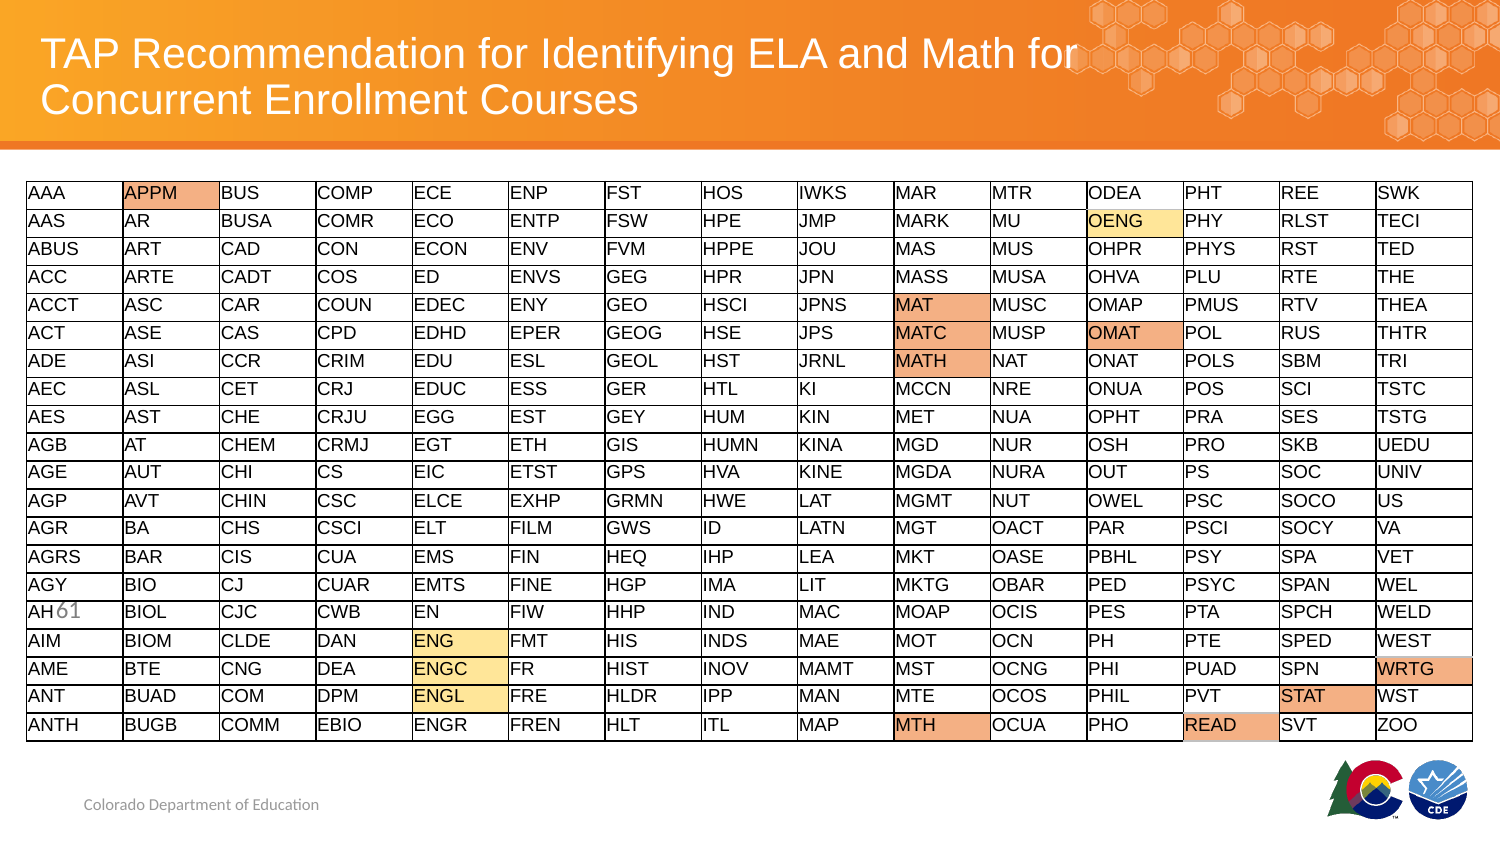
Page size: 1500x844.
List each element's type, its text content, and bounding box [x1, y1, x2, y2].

table_cell COUN [317, 294, 412, 321]
table_cell ENGC [413, 658, 508, 684]
table_cell CHEM [220, 434, 315, 460]
table_cell EDUC [413, 378, 508, 405]
table_cell PUAD [1184, 658, 1279, 684]
table_cell RTV [1280, 294, 1375, 321]
table_cell EGT [413, 434, 508, 460]
table_cell INOV [702, 658, 797, 684]
table_cell MGD [895, 434, 990, 460]
table_cell THE [1377, 266, 1472, 293]
table_cell ETH [509, 434, 604, 460]
table_cell NRE [991, 378, 1086, 405]
table_header FST [606, 182, 701, 209]
table_cell PTA [1184, 602, 1279, 628]
table_header ODEA [1088, 182, 1183, 209]
table_cell CRJ [317, 378, 412, 405]
table_cell PHO [1088, 714, 1183, 740]
table_cell GEO [606, 294, 701, 321]
table_cell AUT [124, 462, 219, 488]
table_cell CET [220, 378, 315, 405]
table_cell ITL [702, 714, 797, 740]
table_cell MKT [895, 546, 990, 572]
table_cell STAT [1280, 686, 1375, 712]
table_cell EDHD [413, 322, 508, 349]
table_cell EMTS [413, 574, 508, 600]
table_cell IHP [702, 546, 797, 572]
table_cell BAR [124, 546, 219, 572]
table_cell MOAP [895, 602, 990, 628]
table_cell HPPE [702, 238, 797, 265]
table_cell UNIV [1377, 462, 1472, 488]
table_cell PSYC [1184, 574, 1279, 600]
table_cell MAS [895, 238, 990, 265]
table_cell FRE [509, 686, 604, 712]
table_cell BTE [124, 658, 219, 684]
table_cell AAS [27, 210, 122, 237]
table_cell BA [124, 518, 219, 544]
table_cell MST [895, 658, 990, 684]
table_cell MGMT [895, 490, 990, 516]
table_cell HPE [702, 210, 797, 237]
table_cell PHIL [1088, 686, 1183, 712]
table_header SWK [1377, 182, 1472, 209]
table_cell CAD [220, 238, 315, 265]
table_cell WEST [1377, 630, 1472, 656]
table_cell FILM [509, 518, 604, 544]
table_cell SKB [1280, 434, 1375, 460]
table_cell BUGB [124, 714, 219, 740]
table_cell CJC [220, 602, 315, 628]
table_cell TRI [1377, 350, 1472, 377]
table_cell EPER [509, 322, 604, 349]
table_cell HGP [606, 574, 701, 600]
table_cell SPA [1280, 546, 1375, 572]
table_cell LEA [798, 546, 893, 572]
table_cell MAT [895, 294, 990, 321]
table_cell POLS [1184, 350, 1279, 377]
table_cell OCUA [991, 714, 1086, 740]
table_cell GEY [606, 406, 701, 432]
table_cell ONAT [1088, 350, 1183, 377]
table_cell EMS [413, 546, 508, 572]
table_cell KINE [798, 462, 893, 488]
table_cell CIS [220, 546, 315, 572]
table_cell EDU [413, 350, 508, 377]
table_cell HLDR [606, 686, 701, 712]
table_cell HTL [702, 378, 797, 405]
table_cell AT [124, 434, 219, 460]
table_cell CHS [220, 518, 315, 544]
table_cell MTH [895, 714, 990, 740]
table_cell JPNS [798, 294, 893, 321]
table_cell WRTG [1377, 658, 1472, 684]
table_cell CRJU [317, 406, 412, 432]
table_header IWKS [798, 182, 893, 209]
table_cell OWEL [1088, 490, 1183, 516]
table_cell ENY [509, 294, 604, 321]
table_cell JRNL [798, 350, 893, 377]
table_header HOS [702, 182, 797, 209]
table_cell CLDE [220, 630, 315, 656]
table_cell PRA [1184, 406, 1279, 432]
table_cell CNG [220, 658, 315, 684]
table_cell HSCI [702, 294, 797, 321]
table_cell HEQ [606, 546, 701, 572]
table_cell US [1377, 490, 1472, 516]
table_cell PHI [1088, 658, 1183, 684]
table_cell CSC [317, 490, 412, 516]
table_cell CJ [220, 574, 315, 600]
table_cell BIOL [124, 602, 219, 628]
table_cell PHYS [1184, 238, 1279, 265]
table_cell AR [124, 210, 219, 237]
table_cell ELT [413, 518, 508, 544]
table_cell FIW [509, 602, 604, 628]
table_cell AVT [124, 490, 219, 516]
table_cell HVA [702, 462, 797, 488]
table_cell PRO [1184, 434, 1279, 460]
table_header ENP [509, 182, 604, 209]
table_cell CS [317, 462, 412, 488]
table_cell ANT [27, 686, 122, 712]
table_cell SOCY [1280, 518, 1375, 544]
table_cell SOC [1280, 462, 1375, 488]
table_cell MET [895, 406, 990, 432]
table_cell OCOS [991, 686, 1086, 712]
table_cell SVT [1280, 714, 1375, 740]
table_header COMP [317, 182, 412, 209]
table_cell PBHL [1088, 546, 1183, 572]
table_cell VET [1377, 546, 1472, 572]
table_cell AGY [27, 574, 122, 600]
table_cell ED [413, 266, 508, 293]
table_cell AME [27, 658, 122, 684]
table_cell EIC [413, 462, 508, 488]
table_cell SPAN [1280, 574, 1375, 600]
table_cell UEDU [1377, 434, 1472, 460]
table_cell GEOL [606, 350, 701, 377]
table_cell ENV [509, 238, 604, 265]
table_cell HPR [702, 266, 797, 293]
table_cell EGG [413, 406, 508, 432]
table_cell ENGR [413, 714, 508, 740]
table_cell CADT [220, 266, 315, 293]
table_cell NAT [991, 350, 1086, 377]
table_cell CAS [220, 322, 315, 349]
table_cell BUAD [124, 686, 219, 712]
table_cell ETST [509, 462, 604, 488]
table_cell RST [1280, 238, 1375, 265]
table_cell HWE [702, 490, 797, 516]
table_cell MU [991, 210, 1086, 237]
table_header MAR [895, 182, 990, 209]
table_cell INDS [702, 630, 797, 656]
table_cell AGE [27, 462, 122, 488]
table_cell OCN [991, 630, 1086, 656]
table_cell SBM [1280, 350, 1375, 377]
table_cell AGR [27, 518, 122, 544]
table_cell BUSA [220, 210, 315, 237]
table_cell HST [702, 350, 797, 377]
table_cell PS [1184, 462, 1279, 488]
table_cell HSE [702, 322, 797, 349]
table_header PHT [1184, 182, 1279, 209]
table_header BUS [220, 182, 315, 209]
table_cell WELD [1377, 602, 1472, 628]
table_cell KIN [798, 406, 893, 432]
table_cell FREN [509, 714, 604, 740]
table_cell LATN [798, 518, 893, 544]
table_cell IND [702, 602, 797, 628]
table_cell JPS [798, 322, 893, 349]
table_cell MGT [895, 518, 990, 544]
table_cell POS [1184, 378, 1279, 405]
picture [0, 0, 1500, 150]
table_cell MUSP [991, 322, 1086, 349]
table_cell ID [702, 518, 797, 544]
table_cell AH [27, 602, 122, 628]
table_cell MATH [895, 350, 990, 377]
table_cell ESS [509, 378, 604, 405]
table_cell RTE [1280, 266, 1375, 293]
table_cell DEA [317, 658, 412, 684]
table_cell POL [1184, 322, 1279, 349]
table_cell OPHT [1088, 406, 1183, 432]
table_cell VA [1377, 518, 1472, 544]
picture [1326, 759, 1468, 820]
table_cell LAT [798, 490, 893, 516]
table_cell MTE [895, 686, 990, 712]
table_cell PMUS [1184, 294, 1279, 321]
table_cell EST [509, 406, 604, 432]
table_cell CWB [317, 602, 412, 628]
table_cell MUSA [991, 266, 1086, 293]
table_cell PHY [1184, 210, 1279, 237]
table_cell ASC [124, 294, 219, 321]
table_cell WEL [1377, 574, 1472, 600]
table_cell ZOO [1377, 714, 1472, 740]
table_cell GIS [606, 434, 701, 460]
table_cell SPCH [1280, 602, 1375, 628]
table_cell CSCI [317, 518, 412, 544]
table_cell ESL [509, 350, 604, 377]
table_cell JOU [798, 238, 893, 265]
table_cell SPED [1280, 630, 1375, 656]
table_cell ADE [27, 350, 122, 377]
table_cell ABUS [27, 238, 122, 265]
table_cell AGB [27, 434, 122, 460]
table_cell MARK [895, 210, 990, 237]
table_cell ACCT [27, 294, 122, 321]
table_cell MAMT [798, 658, 893, 684]
table_cell FIN [509, 546, 604, 572]
table_cell OBAR [991, 574, 1086, 600]
table_cell COMR [317, 210, 412, 237]
table_cell MCCN [895, 378, 990, 405]
table_cell NUA [991, 406, 1086, 432]
table_cell OACT [991, 518, 1086, 544]
table_cell TECI [1377, 210, 1472, 237]
table_cell KINA [798, 434, 893, 460]
table_cell ECO [413, 210, 508, 237]
table_cell HLT [606, 714, 701, 740]
table_cell BIOM [124, 630, 219, 656]
table_header MTR [991, 182, 1086, 209]
table_cell ONUA [1088, 378, 1183, 405]
table_cell CHE [220, 406, 315, 432]
table_cell FSW [606, 210, 701, 237]
table_cell PTE [1184, 630, 1279, 656]
table_cell GPS [606, 462, 701, 488]
table_cell PSCI [1184, 518, 1279, 544]
table_cell OHVA [1088, 266, 1183, 293]
table_cell ASE [124, 322, 219, 349]
table_cell FINE [509, 574, 604, 600]
table_cell TSTC [1377, 378, 1472, 405]
table_cell GRMN [606, 490, 701, 516]
table_cell MUS [991, 238, 1086, 265]
table_cell CUAR [317, 574, 412, 600]
table_cell IPP [702, 686, 797, 712]
table_header AAA [27, 182, 122, 209]
table_cell HUMN [702, 434, 797, 460]
table_cell HIST [606, 658, 701, 684]
table_cell READ [1184, 714, 1279, 740]
table_cell ENG [413, 630, 508, 656]
table_cell ENTP [509, 210, 604, 237]
table_cell TED [1377, 238, 1472, 265]
table_cell ACC [27, 266, 122, 293]
table_cell OENG [1088, 210, 1183, 237]
table_cell NURA [991, 462, 1086, 488]
table_cell JPN [798, 266, 893, 293]
table_cell EXHP [509, 490, 604, 516]
table_cell IMA [702, 574, 797, 600]
table_cell ENGL [413, 686, 508, 712]
table_cell MUSC [991, 294, 1086, 321]
table_cell CHIN [220, 490, 315, 516]
table_cell CPD [317, 322, 412, 349]
table_cell OMAP [1088, 294, 1183, 321]
table_cell FMT [509, 630, 604, 656]
table_cell GWS [606, 518, 701, 544]
table_cell AGRS [27, 546, 122, 572]
table_cell RLST [1280, 210, 1375, 237]
table_header REE [1280, 182, 1375, 209]
table_cell WST [1377, 686, 1472, 712]
table_cell PH [1088, 630, 1183, 656]
table_cell AEC [27, 378, 122, 405]
table_cell OASE [991, 546, 1086, 572]
table_cell PSY [1184, 546, 1279, 572]
table_cell CAR [220, 294, 315, 321]
table_cell EN [413, 602, 508, 628]
table_cell EBIO [317, 714, 412, 740]
table_cell COM [220, 686, 315, 712]
table_cell MAP [798, 714, 893, 740]
table_cell GEOG [606, 322, 701, 349]
table_cell SPN [1280, 658, 1375, 684]
table_cell MAN [798, 686, 893, 712]
table_cell OCIS [991, 602, 1086, 628]
table_cell GER [606, 378, 701, 405]
table_cell SES [1280, 406, 1375, 432]
table_cell RUS [1280, 322, 1375, 349]
table_cell CHI [220, 462, 315, 488]
table_cell MGDA [895, 462, 990, 488]
table_cell ART [124, 238, 219, 265]
table_cell NUR [991, 434, 1086, 460]
table_cell HUM [702, 406, 797, 432]
table_cell SCI [1280, 378, 1375, 405]
table_cell PLU [1184, 266, 1279, 293]
table_cell MASS [895, 266, 990, 293]
table_cell PED [1088, 574, 1183, 600]
table_cell CON [317, 238, 412, 265]
table_cell NUT [991, 490, 1086, 516]
table_cell SOCO [1280, 490, 1375, 516]
table_cell MKTG [895, 574, 990, 600]
table_cell ELCE [413, 490, 508, 516]
table_cell LIT [798, 574, 893, 600]
table_cell MAC [798, 602, 893, 628]
table_cell OMAT [1088, 322, 1183, 349]
table_cell HIS [606, 630, 701, 656]
table_cell FR [509, 658, 604, 684]
table_cell ASL [124, 378, 219, 405]
table_cell PAR [1088, 518, 1183, 544]
table_cell THEA [1377, 294, 1472, 321]
table_cell ECON [413, 238, 508, 265]
table_cell MOT [895, 630, 990, 656]
table_cell ACT [27, 322, 122, 349]
table_cell EDEC [413, 294, 508, 321]
table_cell AGP [27, 490, 122, 516]
table_cell CCR [220, 350, 315, 377]
table_cell CRIM [317, 350, 412, 377]
table_cell ENVS [509, 266, 604, 293]
table_header ECE [413, 182, 508, 209]
table_cell AST [124, 406, 219, 432]
table_cell MAE [798, 630, 893, 656]
table_cell GEG [606, 266, 701, 293]
table_cell HHP [606, 602, 701, 628]
table_cell CUA [317, 546, 412, 572]
table_cell FVM [606, 238, 701, 265]
table_cell TSTG [1377, 406, 1472, 432]
table_cell ARTE [124, 266, 219, 293]
table_cell OCNG [991, 658, 1086, 684]
table_cell THTR [1377, 322, 1472, 349]
table_cell AIM [27, 630, 122, 656]
table_cell PES [1088, 602, 1183, 628]
table_header APPM [124, 182, 219, 209]
table_cell DPM [317, 686, 412, 712]
table_cell ANTH [27, 714, 122, 740]
table_cell COMM [220, 714, 315, 740]
table_cell CRMJ [317, 434, 412, 460]
table_cell OHPR [1088, 238, 1183, 265]
table_cell PVT [1184, 686, 1279, 712]
table_cell MATC [895, 322, 990, 349]
table_cell PSC [1184, 490, 1279, 516]
table_cell BIO [124, 574, 219, 600]
title TAP Recommendation for Identifying ELA and Math for Concurrent Enrollment Courses [40, 31, 1220, 125]
table_cell OSH [1088, 434, 1183, 460]
table_cell COS [317, 266, 412, 293]
table_cell AES [27, 406, 122, 432]
table_cell KI [798, 378, 893, 405]
table_cell OUT [1088, 462, 1183, 488]
table_cell JMP [798, 210, 893, 237]
table_cell ASI [124, 350, 219, 377]
table_cell DAN [317, 630, 412, 656]
